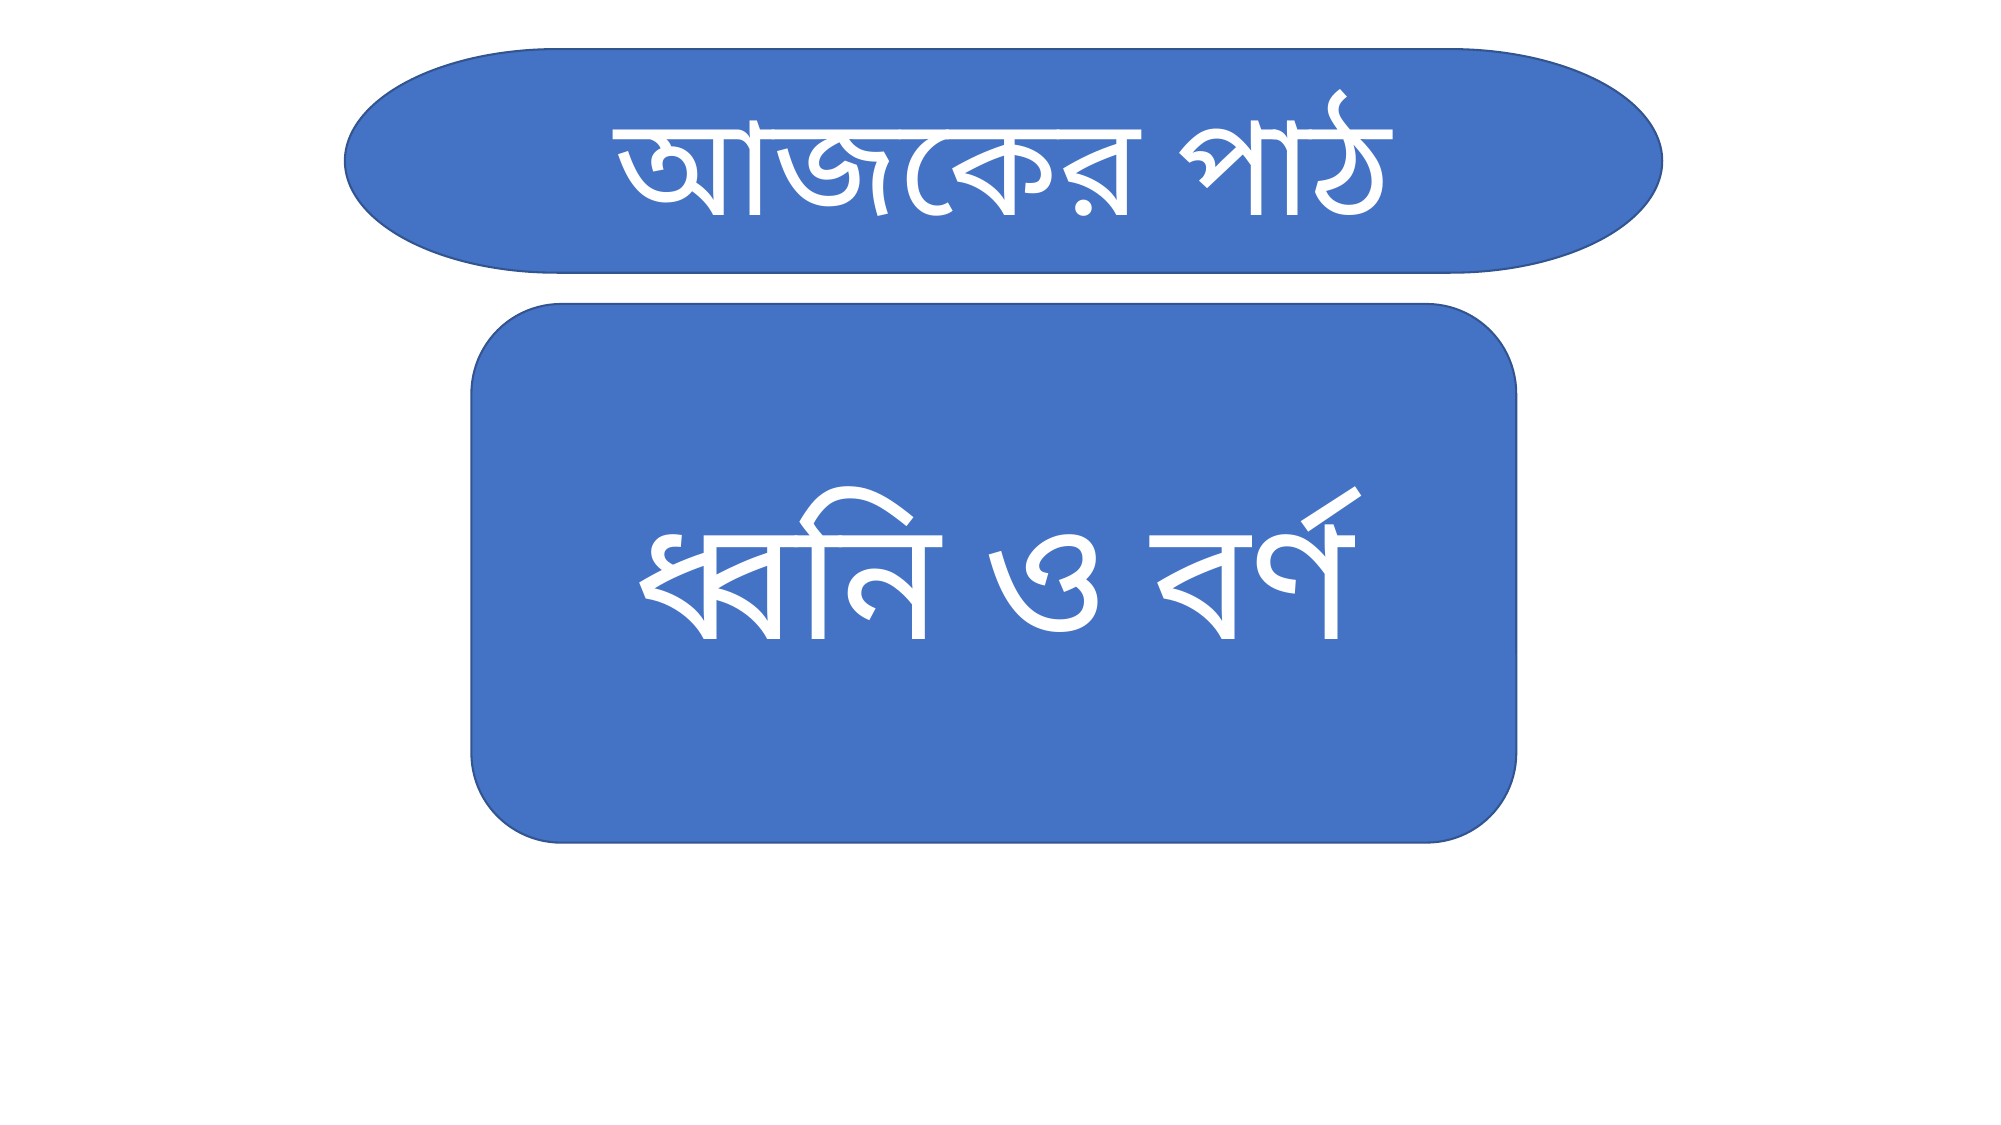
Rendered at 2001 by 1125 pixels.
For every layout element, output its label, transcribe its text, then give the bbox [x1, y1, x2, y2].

text_box ধ্বনি ও বর্ণ [470, 302, 1518, 844]
text_box আজকের পাঠ [343, 48, 1664, 274]
